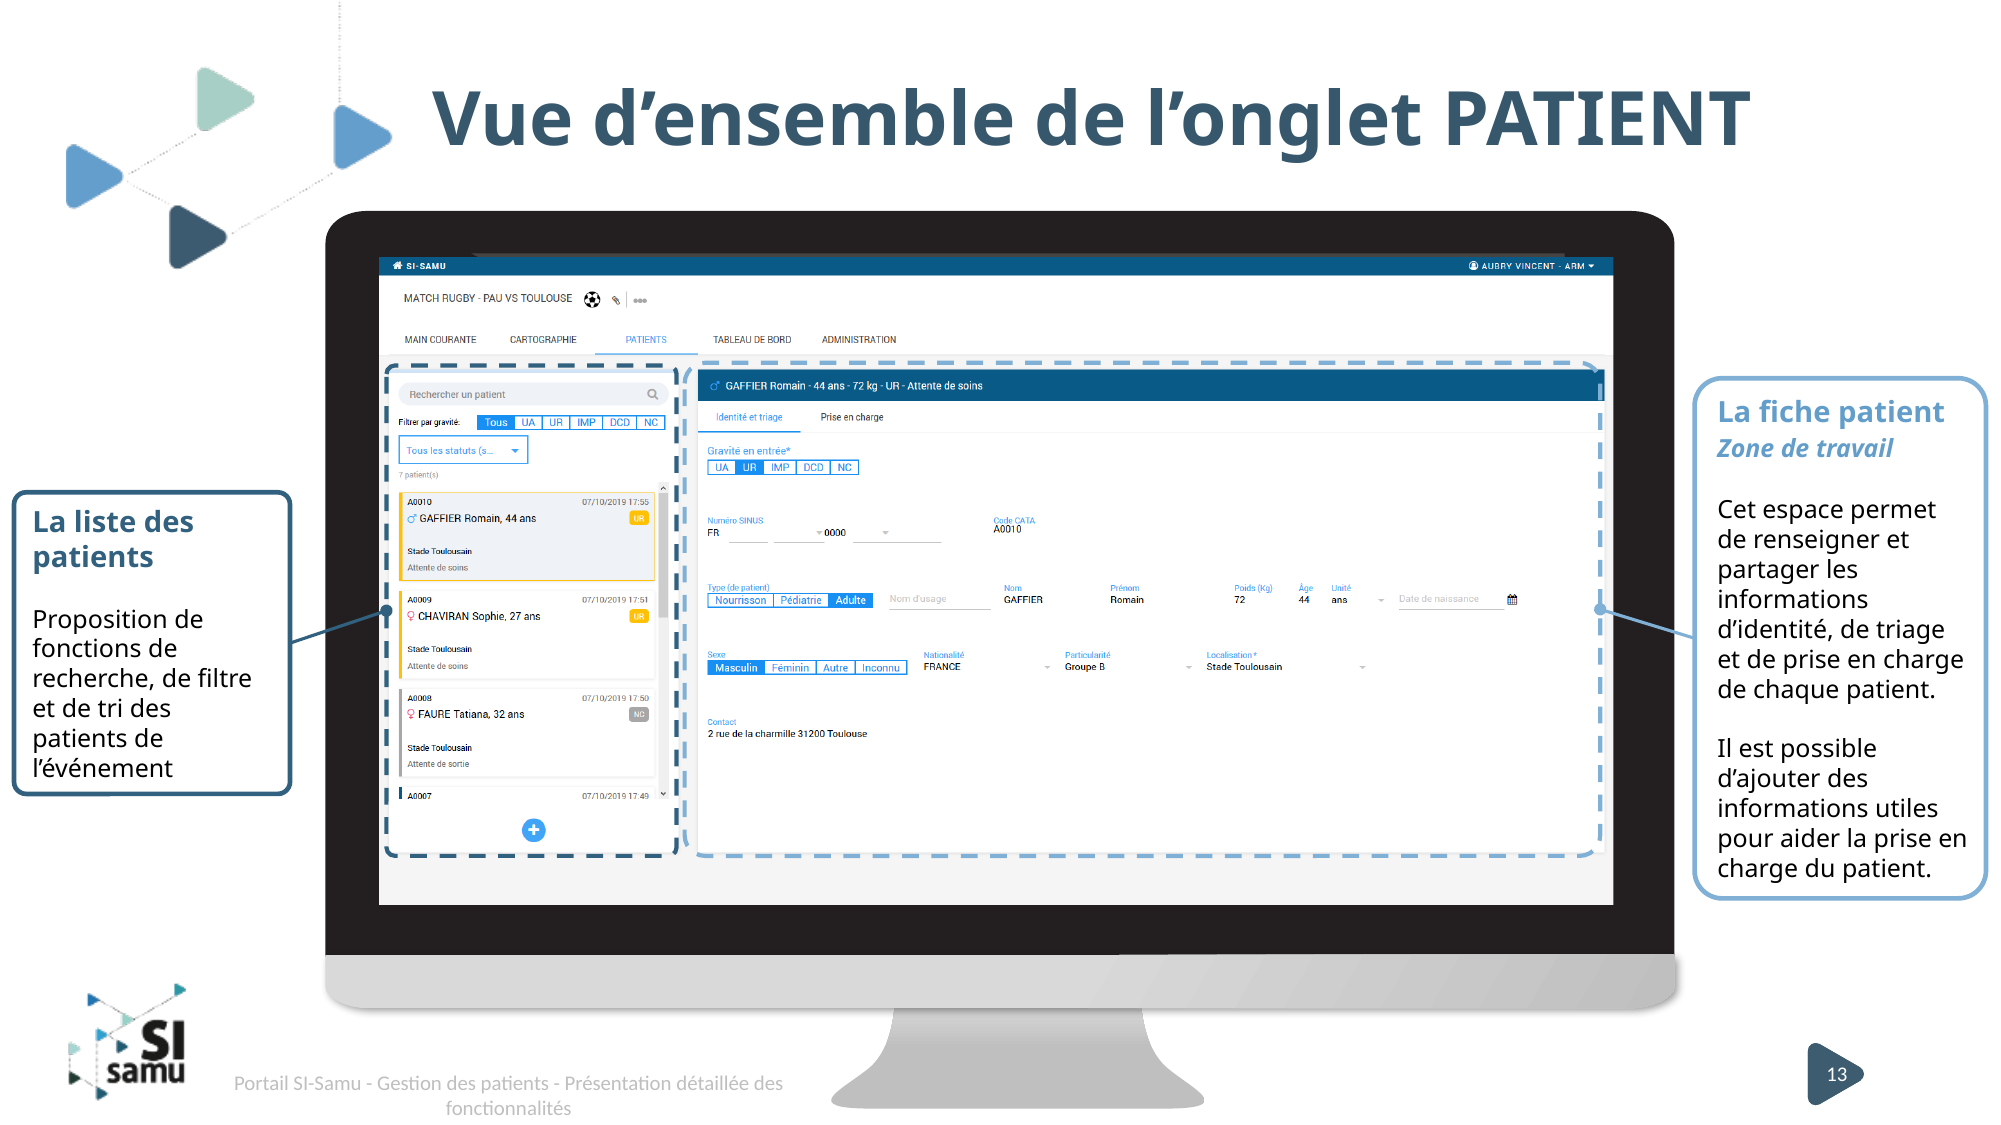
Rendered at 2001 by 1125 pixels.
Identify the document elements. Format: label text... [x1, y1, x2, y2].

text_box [325, 210, 1675, 1109]
text_box La fiche patient Zone de travail Cet espace permet de renseigner et partager les informations d’identité, de triage et de prise en charge de chaque patient. Il est possible d’ajouter des informations utiles pour aider la prise en charge du patient. [1694, 378, 1987, 899]
picture [66, 0, 411, 300]
picture [66, 970, 189, 1110]
slide_number 13 [1675, 1042, 1863, 1103]
text_box Vue d’ensemble de l’onglet PATIENT [416, 12, 1776, 230]
footer Portail SI-Samu - Gestion des patients - Présentation détaillée des fonctionnalités [171, 1065, 847, 1125]
text_box La liste des patients Proposition de fonctions de recherche, de filtre et de tri des patients de l’événement [13, 492, 291, 794]
